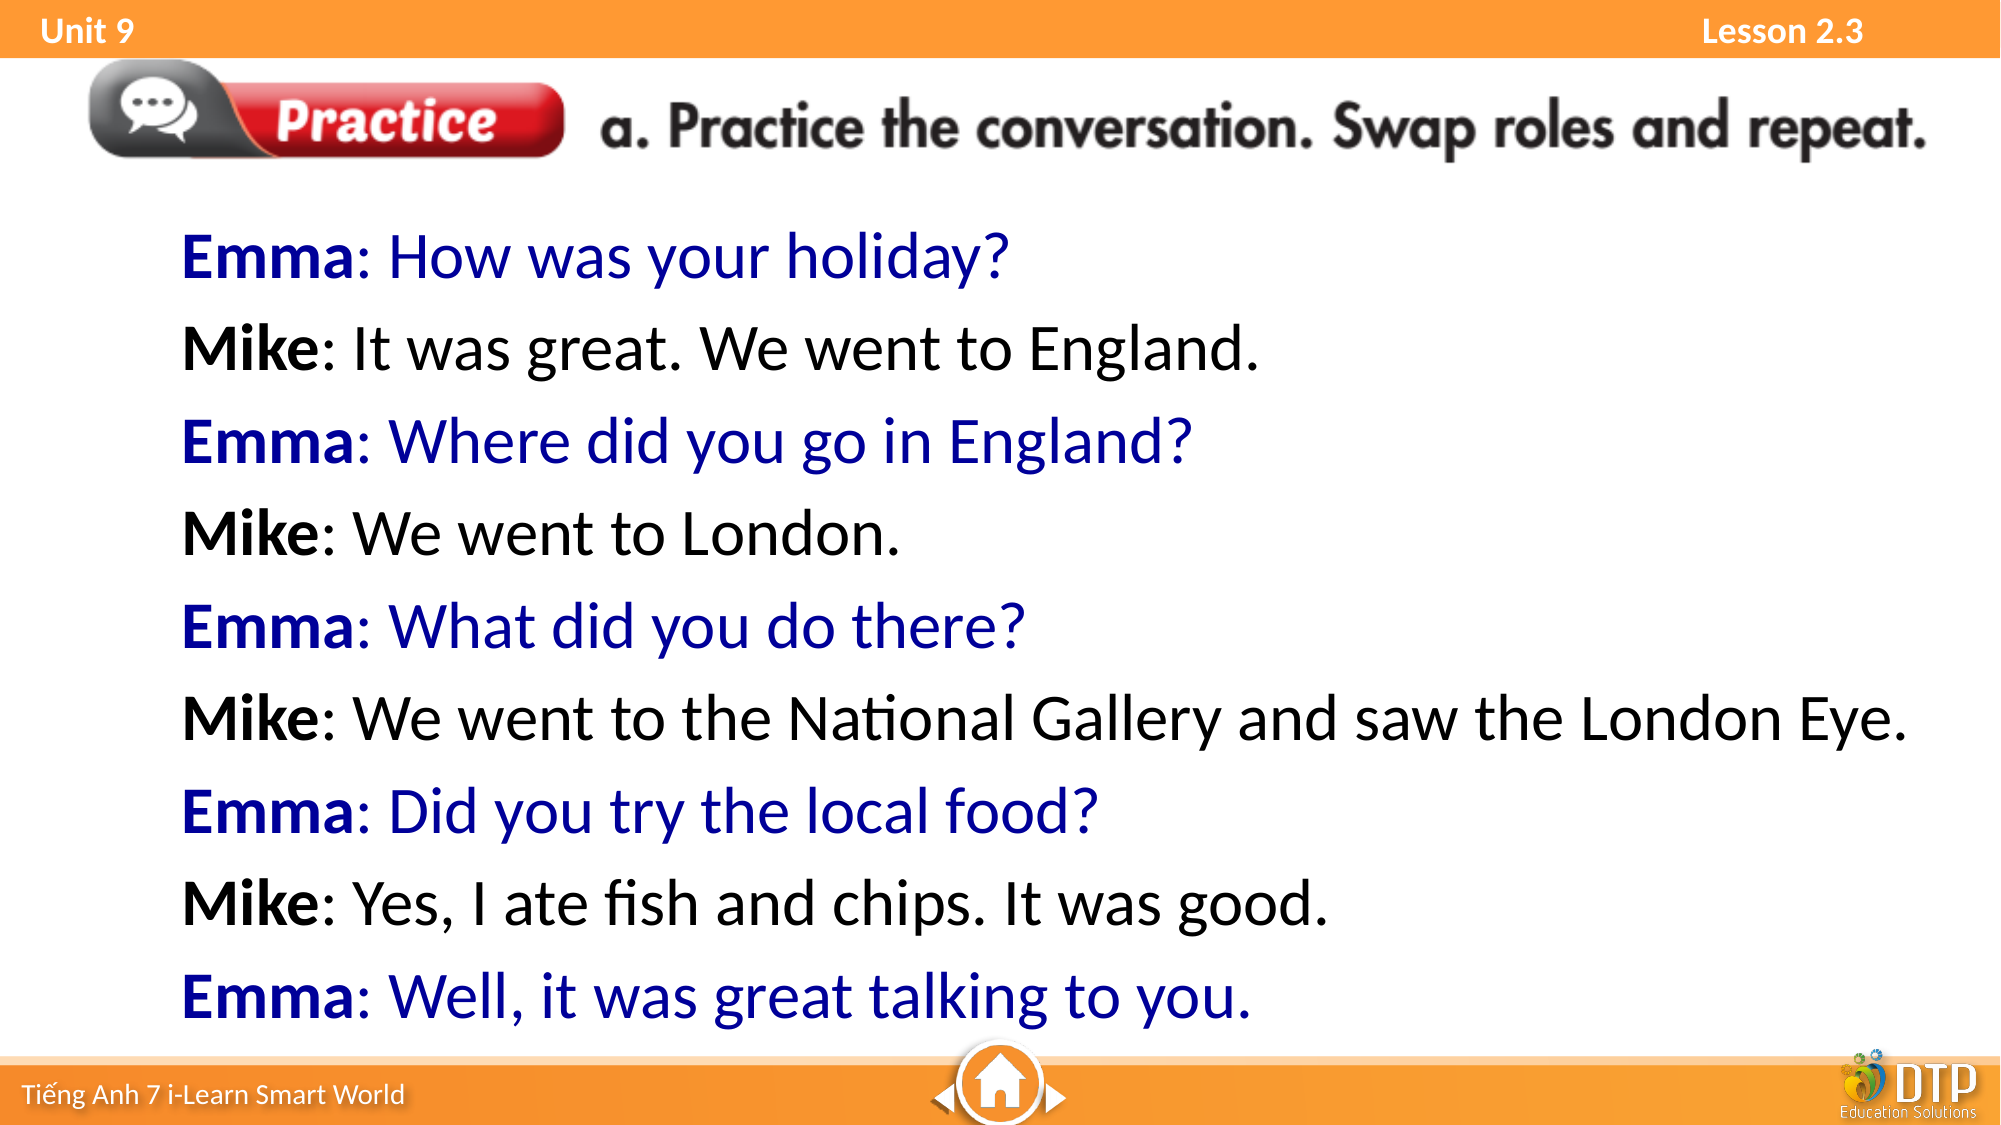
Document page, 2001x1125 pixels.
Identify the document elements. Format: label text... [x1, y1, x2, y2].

text_box Emma: How was your holiday? Mike: It was great. We went to England. Emma: Where did you go in England? Mike: We went to London. Emma: What did you do there? Mike: We went to the National Gallery and saw the London Eye. Emma: Did you try the local food? Mike: Yes, I ate fish and chips. It was good. Emma: Well, it was great talking to you. [166, 204, 2000, 1039]
picture [0, 2, 2001, 1125]
text_box Unit 9 Lesson 2.3 [0, 0, 2000, 59]
